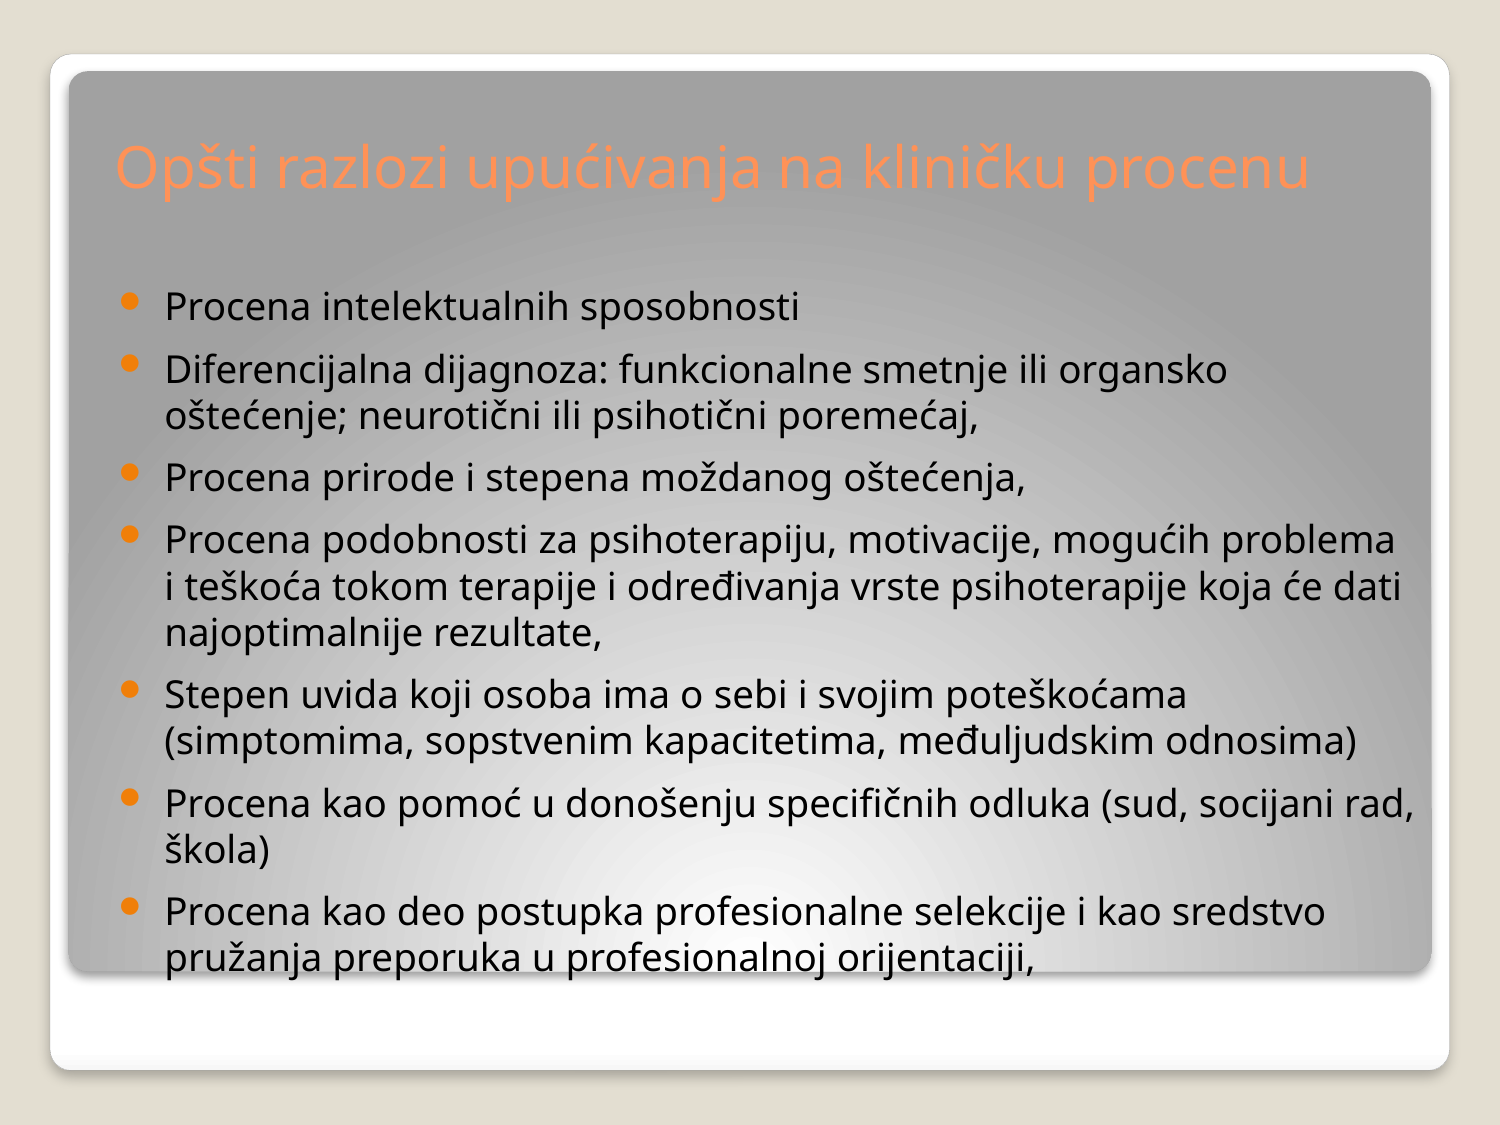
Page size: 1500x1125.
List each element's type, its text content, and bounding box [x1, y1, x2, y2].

title Opšti razlozi upućivanja na kliničku procenu [100, 78, 1443, 209]
list Procena intelektualnih sposobnosti Diferencijalna dijagnoza: funkcionalne smetnje ili organsko oštećenje; neurotični ili psihotični poremećaj, Procena prirode i stepena moždanog oštećenja, Procena podobnosti za psihoterapiju, motivacije, mogućih problema i teškoća tokom terapije i određivanja vrste psihoterapije koja će dati najoptimalnije rezultate, Stepen uvida koji osoba ima o sebi i svojim poteškoćama (simptomima, sopstvenim kapacitetima, međuljudskim odnosima) Procena kao pomoć u donošenju specifičnih odluka (sud, socijani rad, škola) Procena kao deo postupka profesionalne selekcije i kao sredstvo pružanja preporuka u profesionalnoj orijentaciji, [88, 267, 1431, 988]
